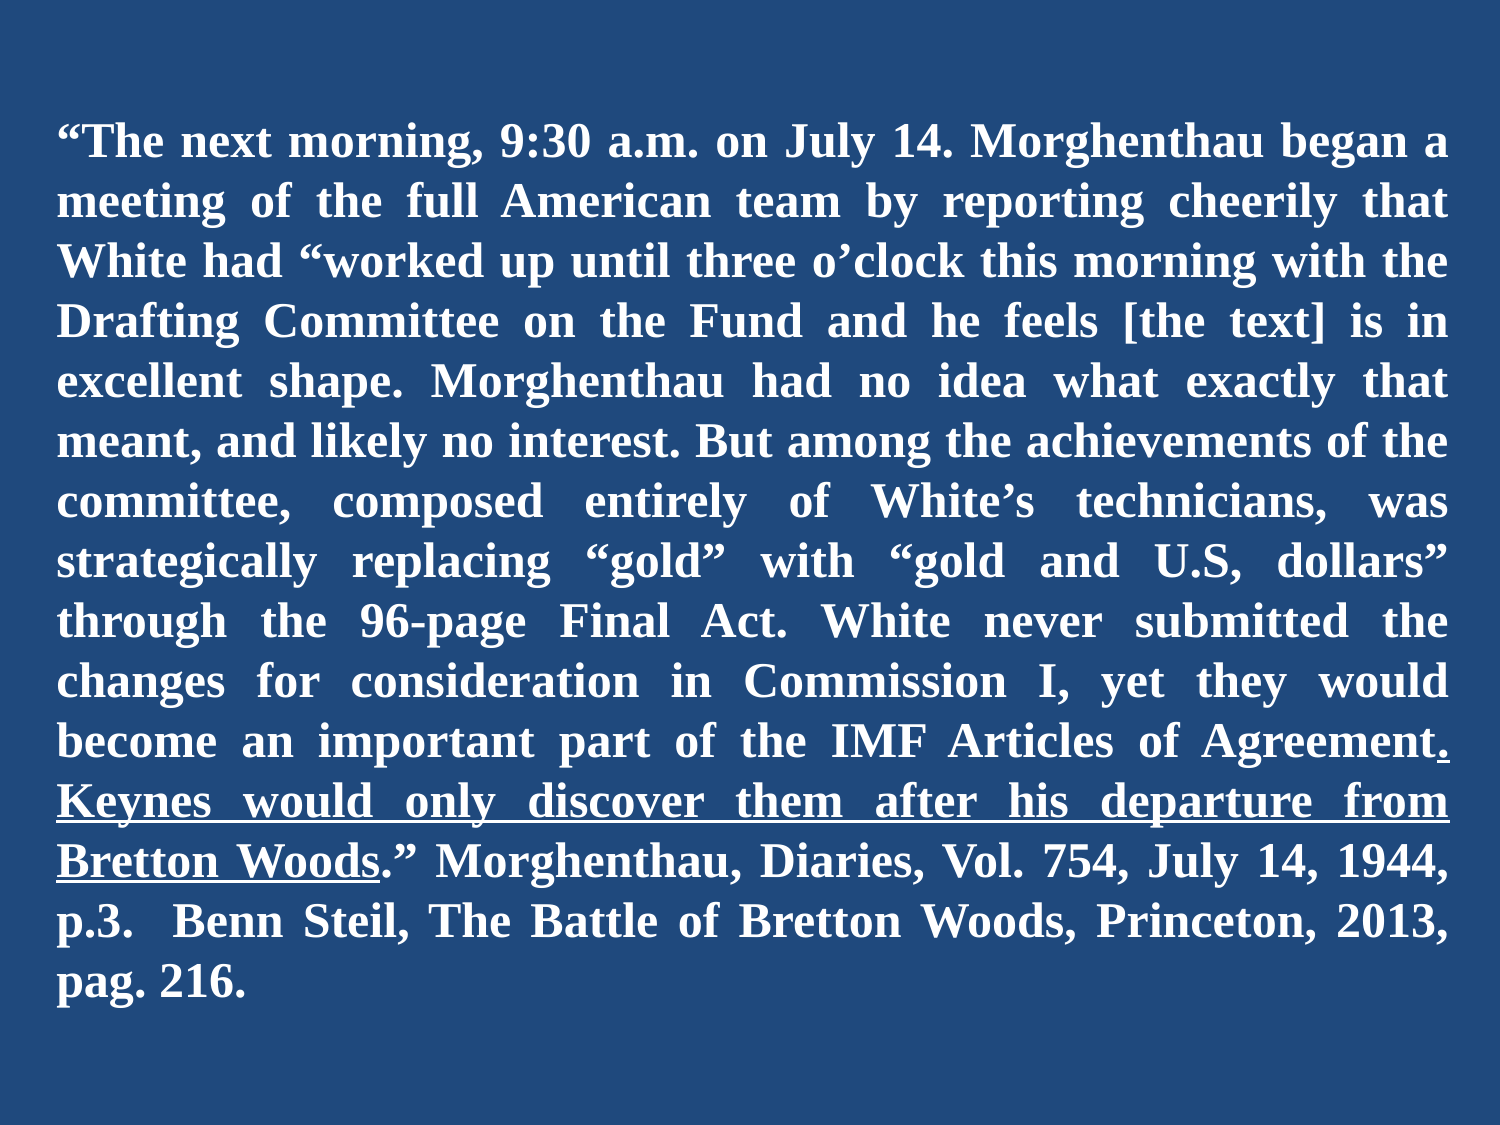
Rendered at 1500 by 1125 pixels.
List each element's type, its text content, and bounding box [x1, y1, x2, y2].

text_box “The next morning, 9:30 a.m. on July 14. Morghenthau began a meeting of the full American team by reporting cheerily that White had “worked up until three o’clock this morning with the Drafting Committee on the Fund and he feels [the text] is in excellent shape. Morghenthau had no idea what exactly that meant, and likely no interest. But among the achievements of the committee, composed entirely of White’s technicians, was strategically replacing “gold” with “gold and U.S, dollars” through the 96-page Final Act. White never submitted the changes for consideration in Commission I, yet they would become an important part of the IMF Articles of Agreement. Keynes would only discover them after his departure from Bretton Woods.” Morghenthau, Diaries, Vol. 754, July 14, 1944, p.3. Benn Steil, The Battle of Bretton Woods, Princeton, 2013, pag. 216. [41, 99, 1465, 1015]
